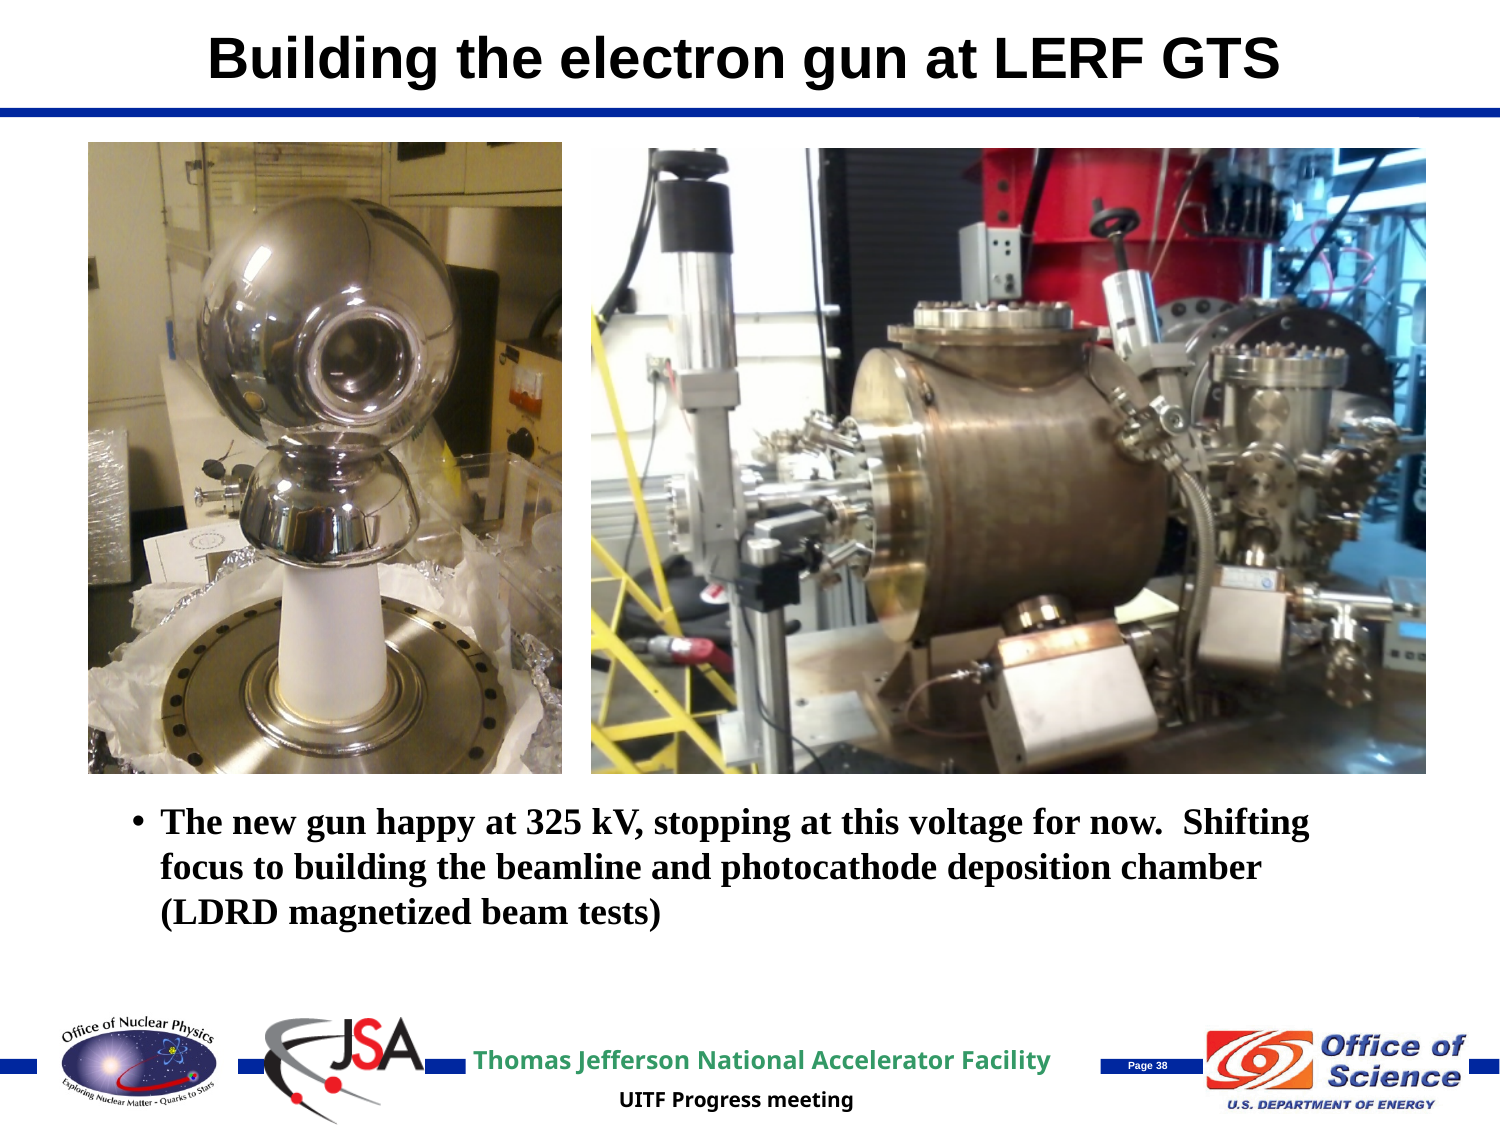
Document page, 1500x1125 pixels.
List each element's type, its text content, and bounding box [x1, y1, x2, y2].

text_box The new gun happy at 325 kV, stopping at this voltage for now. Shifting focus to building the beamline and photocathode deposition chamber (LDRD magnetized beam tests) [117, 790, 1370, 940]
picture [1203, 1025, 1469, 1114]
picture [87, 141, 563, 775]
picture [37, 1012, 238, 1117]
text_box Building the electron gun at LERF GTS [69, 12, 1421, 135]
picture [264, 1017, 425, 1125]
picture [591, 148, 1426, 775]
